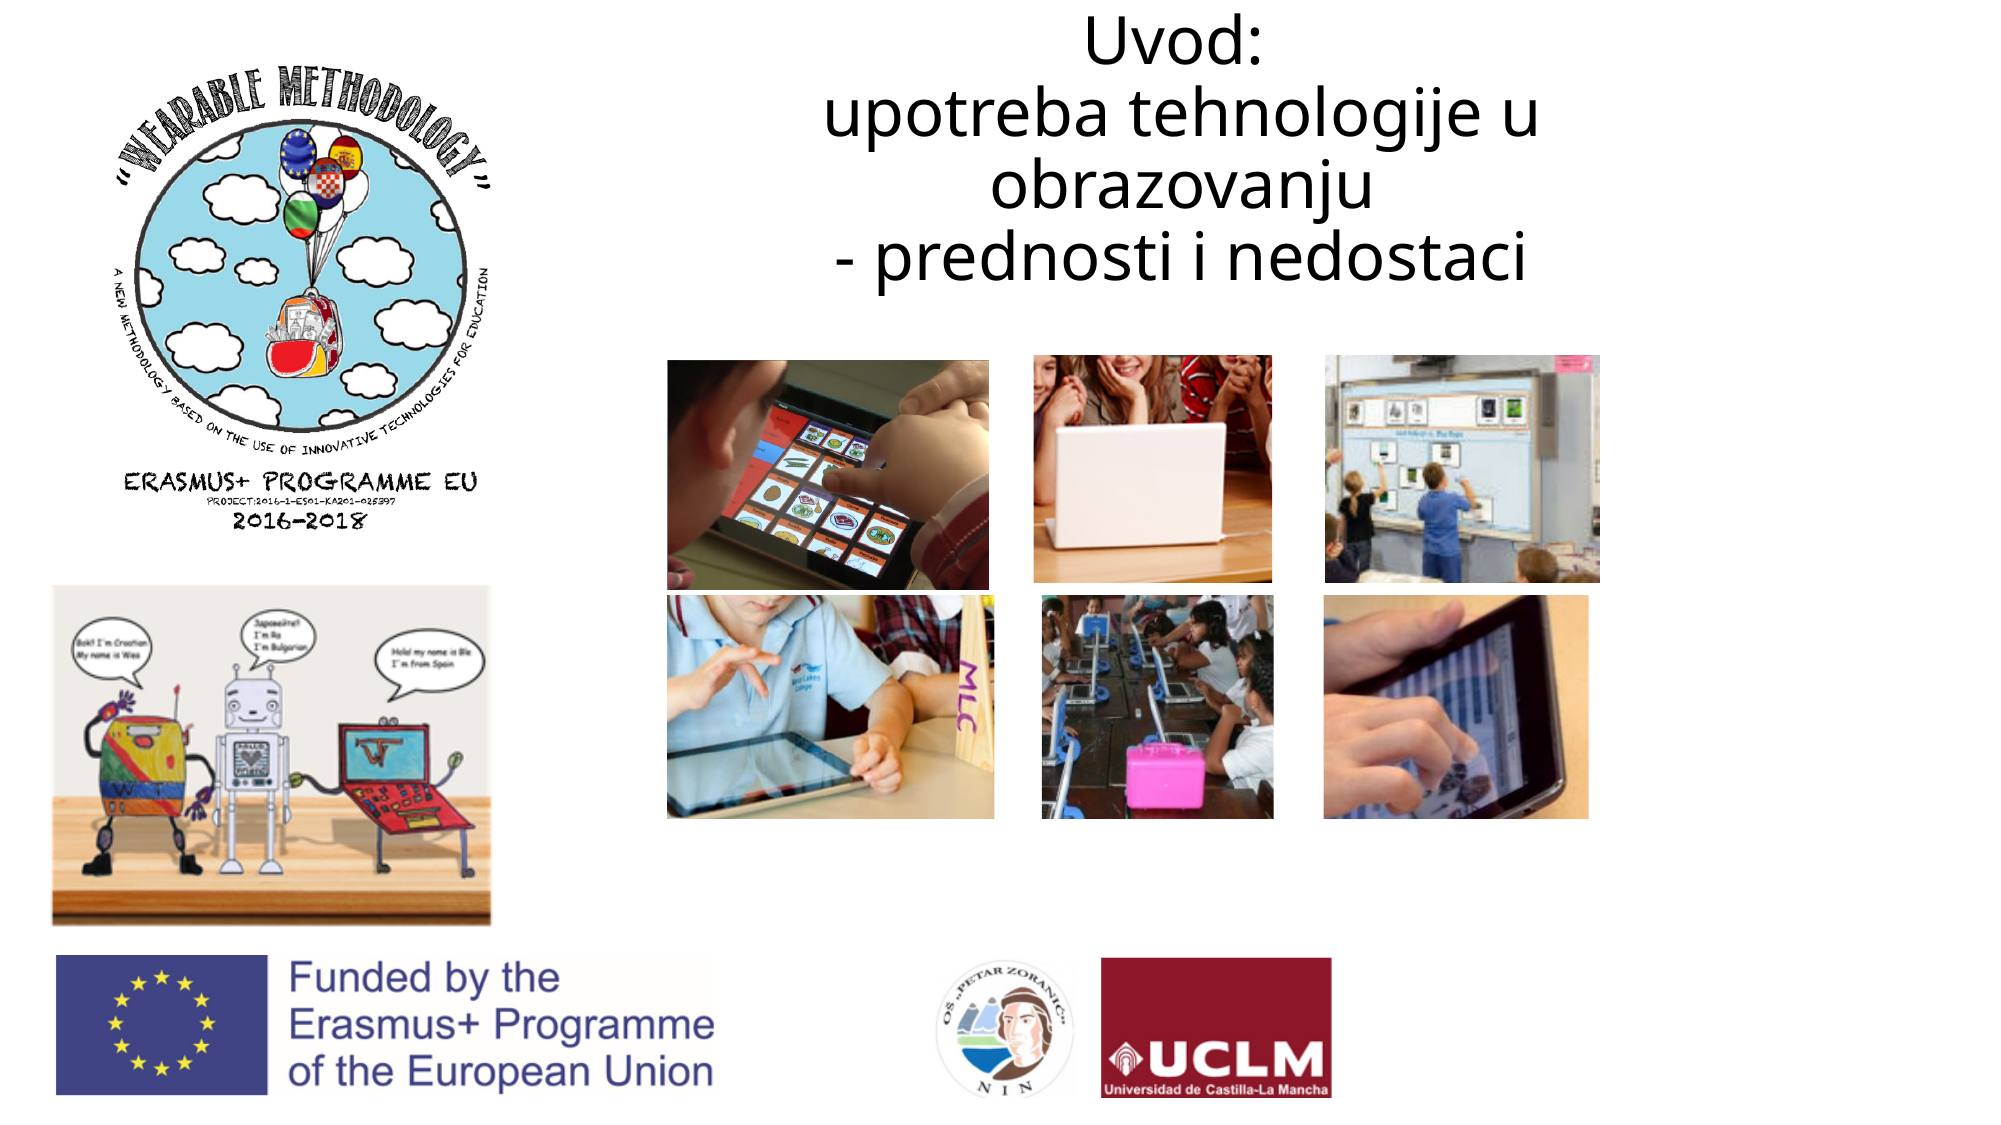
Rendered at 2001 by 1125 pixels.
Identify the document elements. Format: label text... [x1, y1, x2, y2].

picture [1323, 594, 1589, 819]
picture [55, 955, 753, 1100]
picture [917, 955, 1352, 1098]
picture [667, 595, 995, 819]
picture [35, 567, 511, 934]
picture [1041, 594, 1274, 819]
picture [1033, 355, 1273, 583]
picture [1324, 355, 1640, 583]
picture [667, 360, 989, 590]
picture [58, 13, 534, 565]
title Uvod: upotreba tehnologije u obrazovanju - prednosti i nedostaci [615, 184, 1750, 303]
